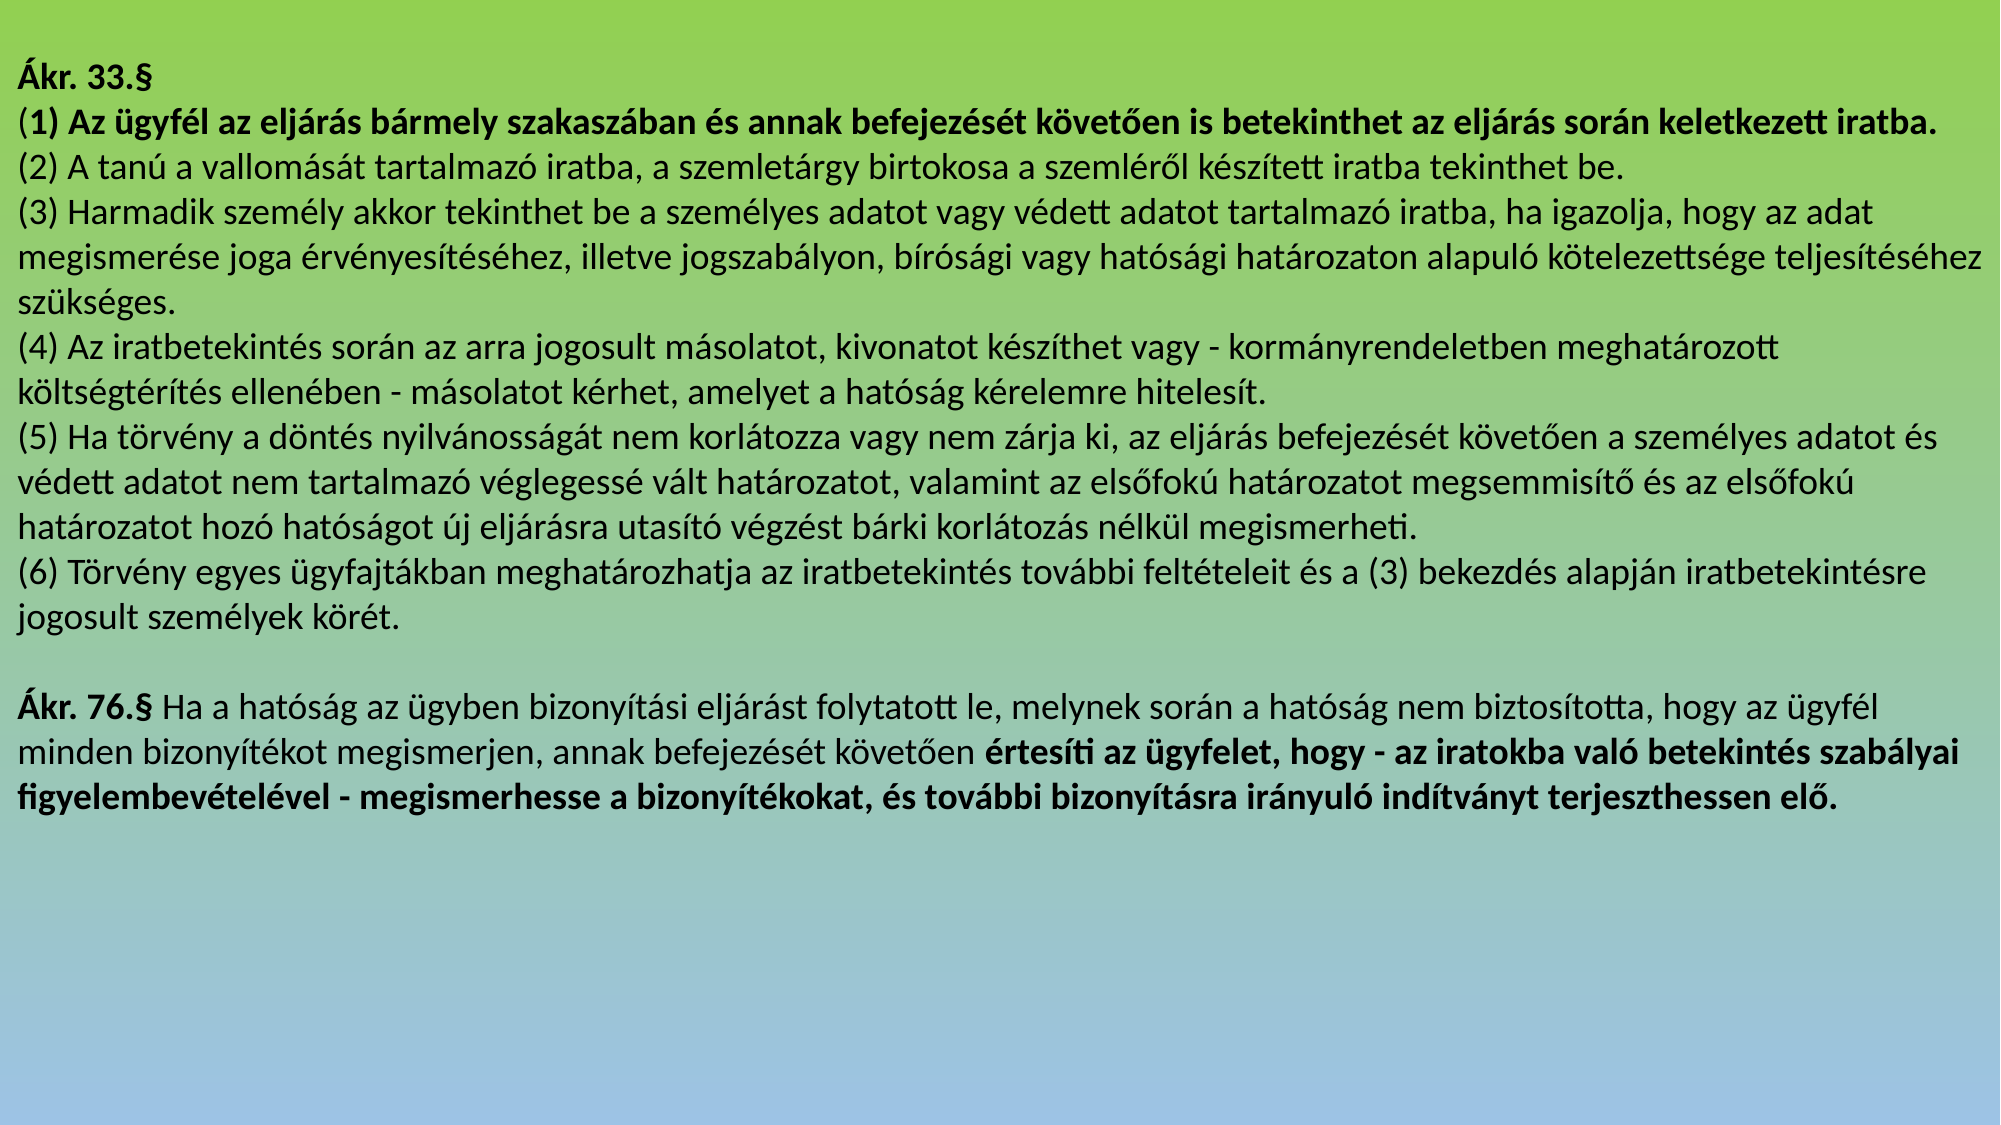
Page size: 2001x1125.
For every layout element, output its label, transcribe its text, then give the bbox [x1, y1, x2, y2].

text_box Ákr. 33.§ (1) Az ügyfél az eljárás bármely szakaszában és annak befejezését követően is betekinthet az eljárás során keletkezett iratba. (2) A tanú a vallomását tartalmazó iratba, a szemletárgy birtokosa a szemléről készített iratba tekinthet be. (3) Harmadik személy akkor tekinthet be a személyes adatot vagy védett adatot tartalmazó iratba, ha igazolja, hogy az adat megismerése joga érvényesítéséhez, illetve jogszabályon, bírósági vagy hatósági határozaton alapuló kötelezettsége teljesítéséhez szükséges. (4) Az iratbetekintés során az arra jogosult másolatot, kivonatot készíthet vagy - kormányrendeletben meghatározott költségtérítés ellenében - másolatot kérhet, amelyet a hatóság kérelemre hitelesít. (5) Ha törvény a döntés nyilvánosságát nem korlátozza vagy nem zárja ki, az eljárás befejezését követően a személyes adatot és védett adatot nem tartalmazó véglegessé vált határozatot, valamint az elsőfokú határozatot megsemmisítő és az elsőfokú határozatot hozó hatóságot új eljárásra utasító végzést bárki korlátozás nélkül megismerheti. (6) Törvény egyes ügyfajtákban meghatározhatja az iratbetekintés további feltételeit és a (3) bekezdés alapján iratbetekintésre jogosult személyek körét. Ákr. 76.§ Ha a hatóság az ügyben bizonyítási eljárást folytatott le, melynek során a hatóság nem biztosította, hogy az ügyfél minden bizonyítékot megismerjen, annak befejezését követően értesíti az ügyfelet, hogy - az iratokba való betekintés szabályai figyelembevételével - megismerhesse a bizonyítékokat, és további bizonyításra irányuló indítványt terjeszthessen elő. [2, 0, 2000, 1125]
